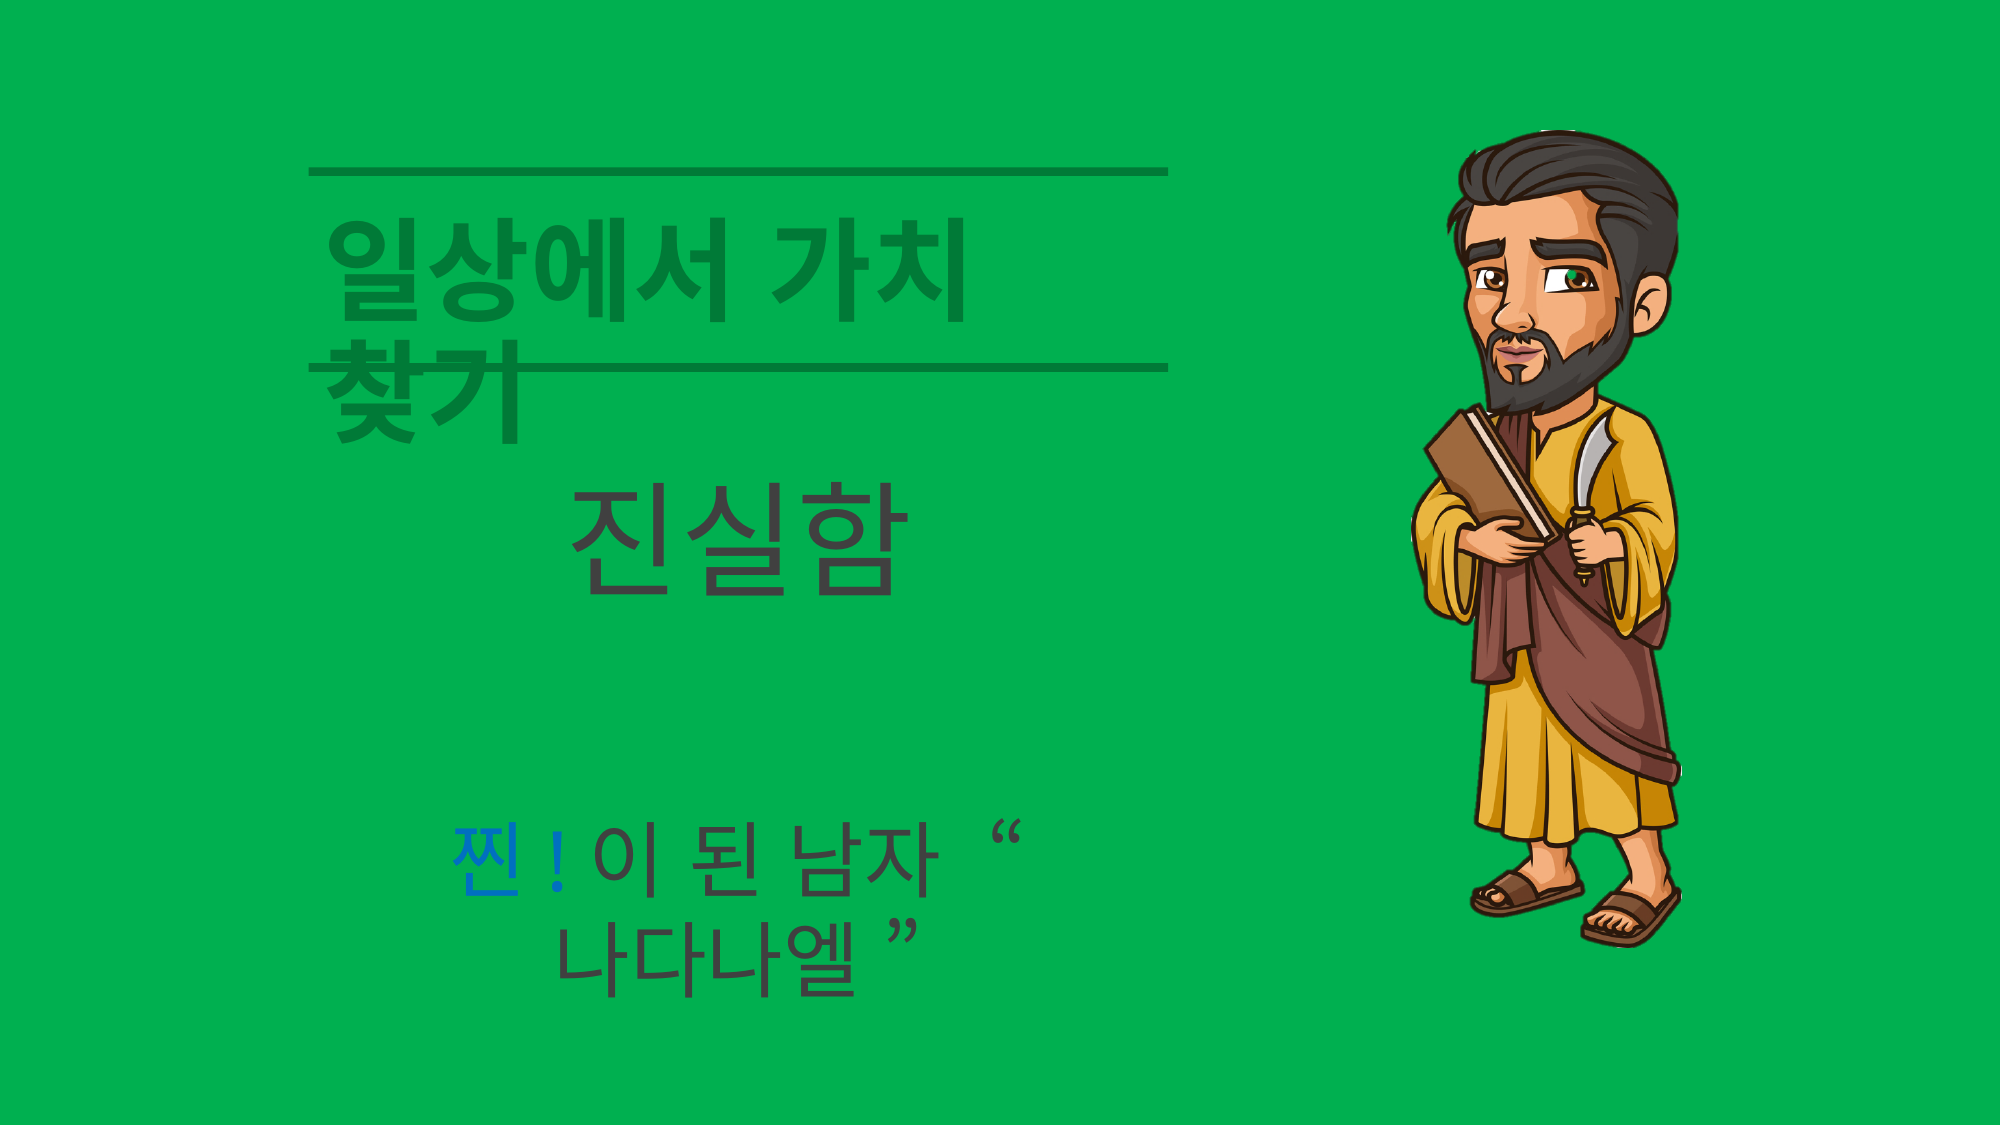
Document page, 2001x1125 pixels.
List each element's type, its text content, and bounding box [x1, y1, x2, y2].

text_box [307, 166, 1169, 177]
text_box 찐!이 된 남자 “ 나다나엘 ” [280, 800, 1197, 1016]
picture [1411, 130, 1682, 948]
text_box 일상에서 가치 찾기 [308, 208, 1225, 352]
title 진실함 [308, 393, 1169, 704]
text_box [307, 362, 1169, 373]
